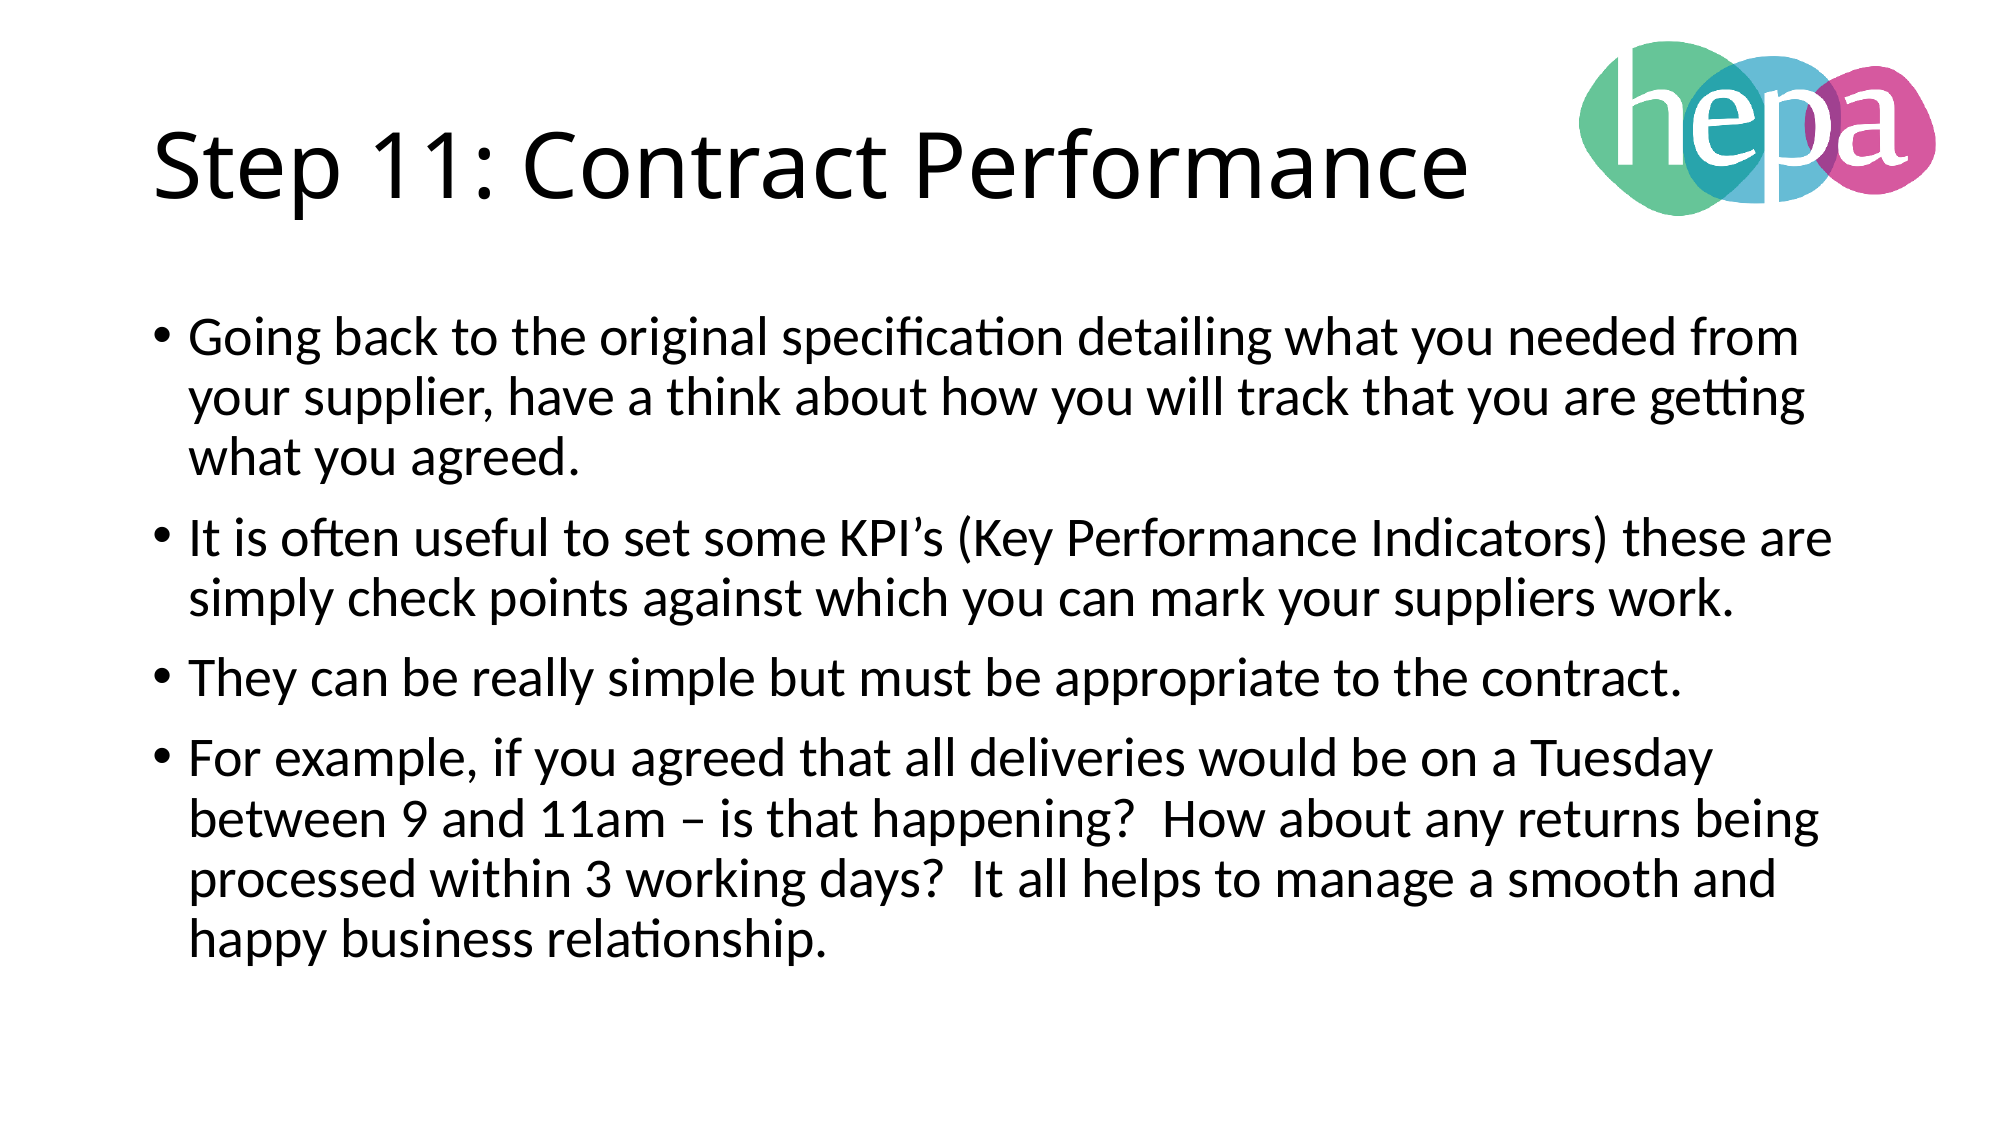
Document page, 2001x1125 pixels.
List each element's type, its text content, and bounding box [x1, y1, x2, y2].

picture [1576, 37, 1938, 219]
list Going back to the original specification detailing what you needed from your supplier, have a think about how you will track that you are getting what you agreed. It is often useful to set some KPI’s (Key Performance Indicators) these are simply check points against which you can mark your suppliers work. They can be really simple but must be appropriate to the contract. For example, if you agreed that all deliveries would be on a Tuesday between 9 and 11am – is that happening? How about any returns being processed within 3 working days? It all helps to manage a smooth and happy business relationship. [137, 299, 1863, 1014]
title Step 11: Contract Performance [137, 59, 1863, 278]
